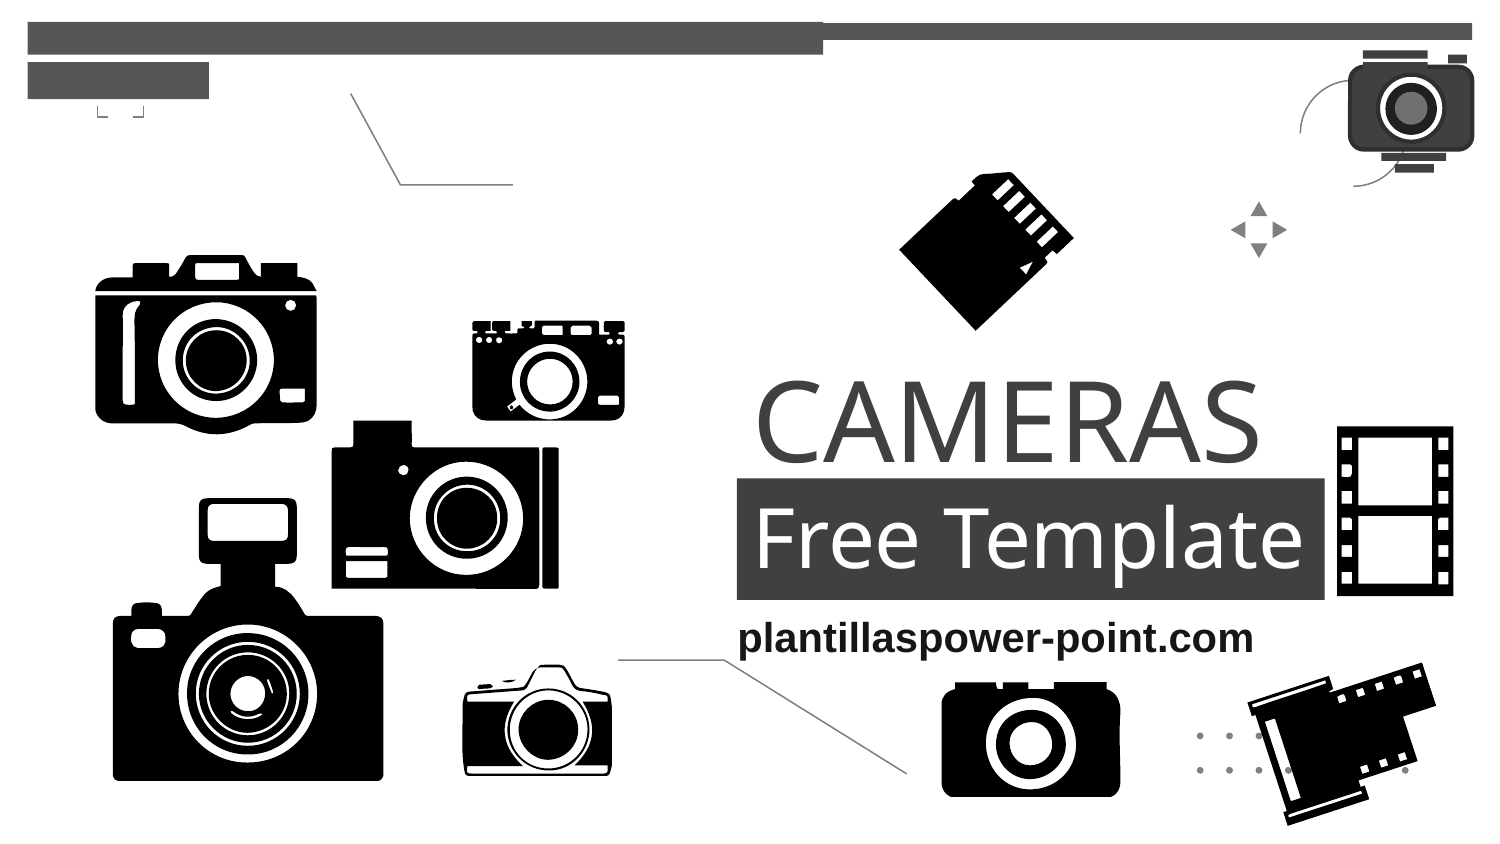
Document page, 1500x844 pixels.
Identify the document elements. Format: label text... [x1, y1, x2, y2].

picture [1262, 670, 1442, 803]
picture [112, 319, 626, 781]
picture [94, 255, 317, 435]
picture [462, 664, 613, 776]
picture [1336, 426, 1454, 597]
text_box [27, 21, 1473, 173]
text_box plantillaspower-point.com [667, 595, 1325, 662]
title CAMERAS Free Template [737, 295, 1335, 640]
picture [941, 681, 1121, 797]
picture [930, 175, 1044, 312]
